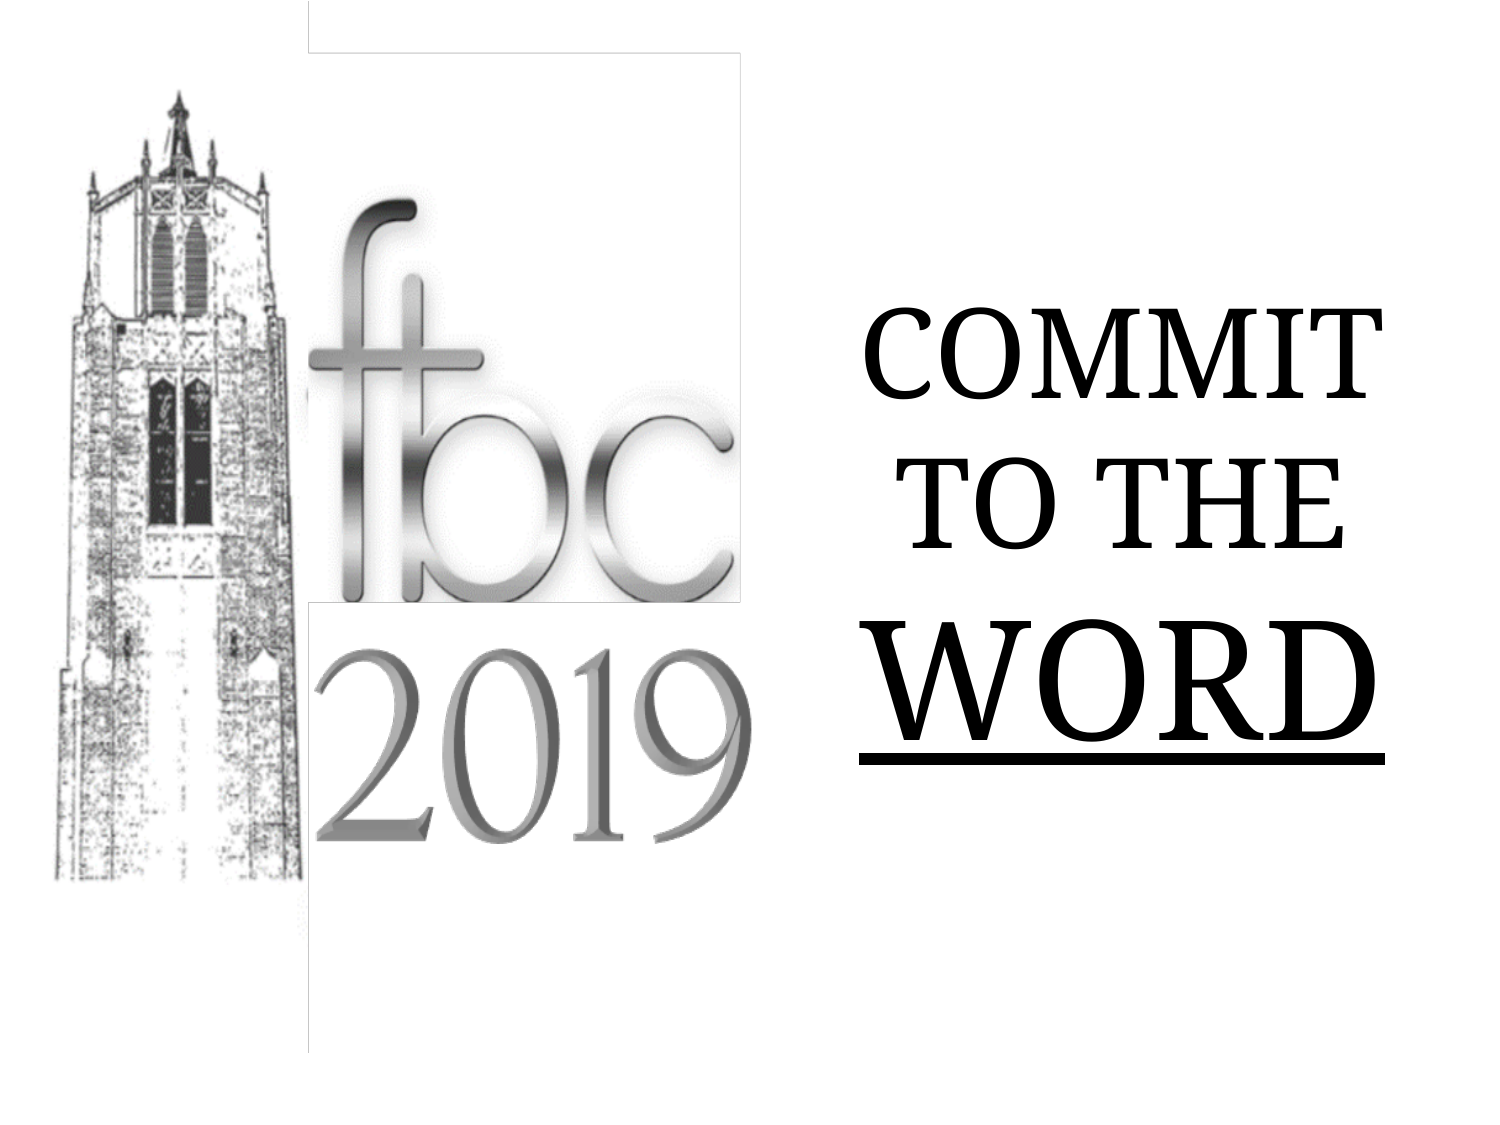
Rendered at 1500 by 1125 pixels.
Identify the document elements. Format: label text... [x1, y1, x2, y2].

text_box Commit to the Word [813, 266, 1469, 782]
picture [37, 0, 813, 1053]
